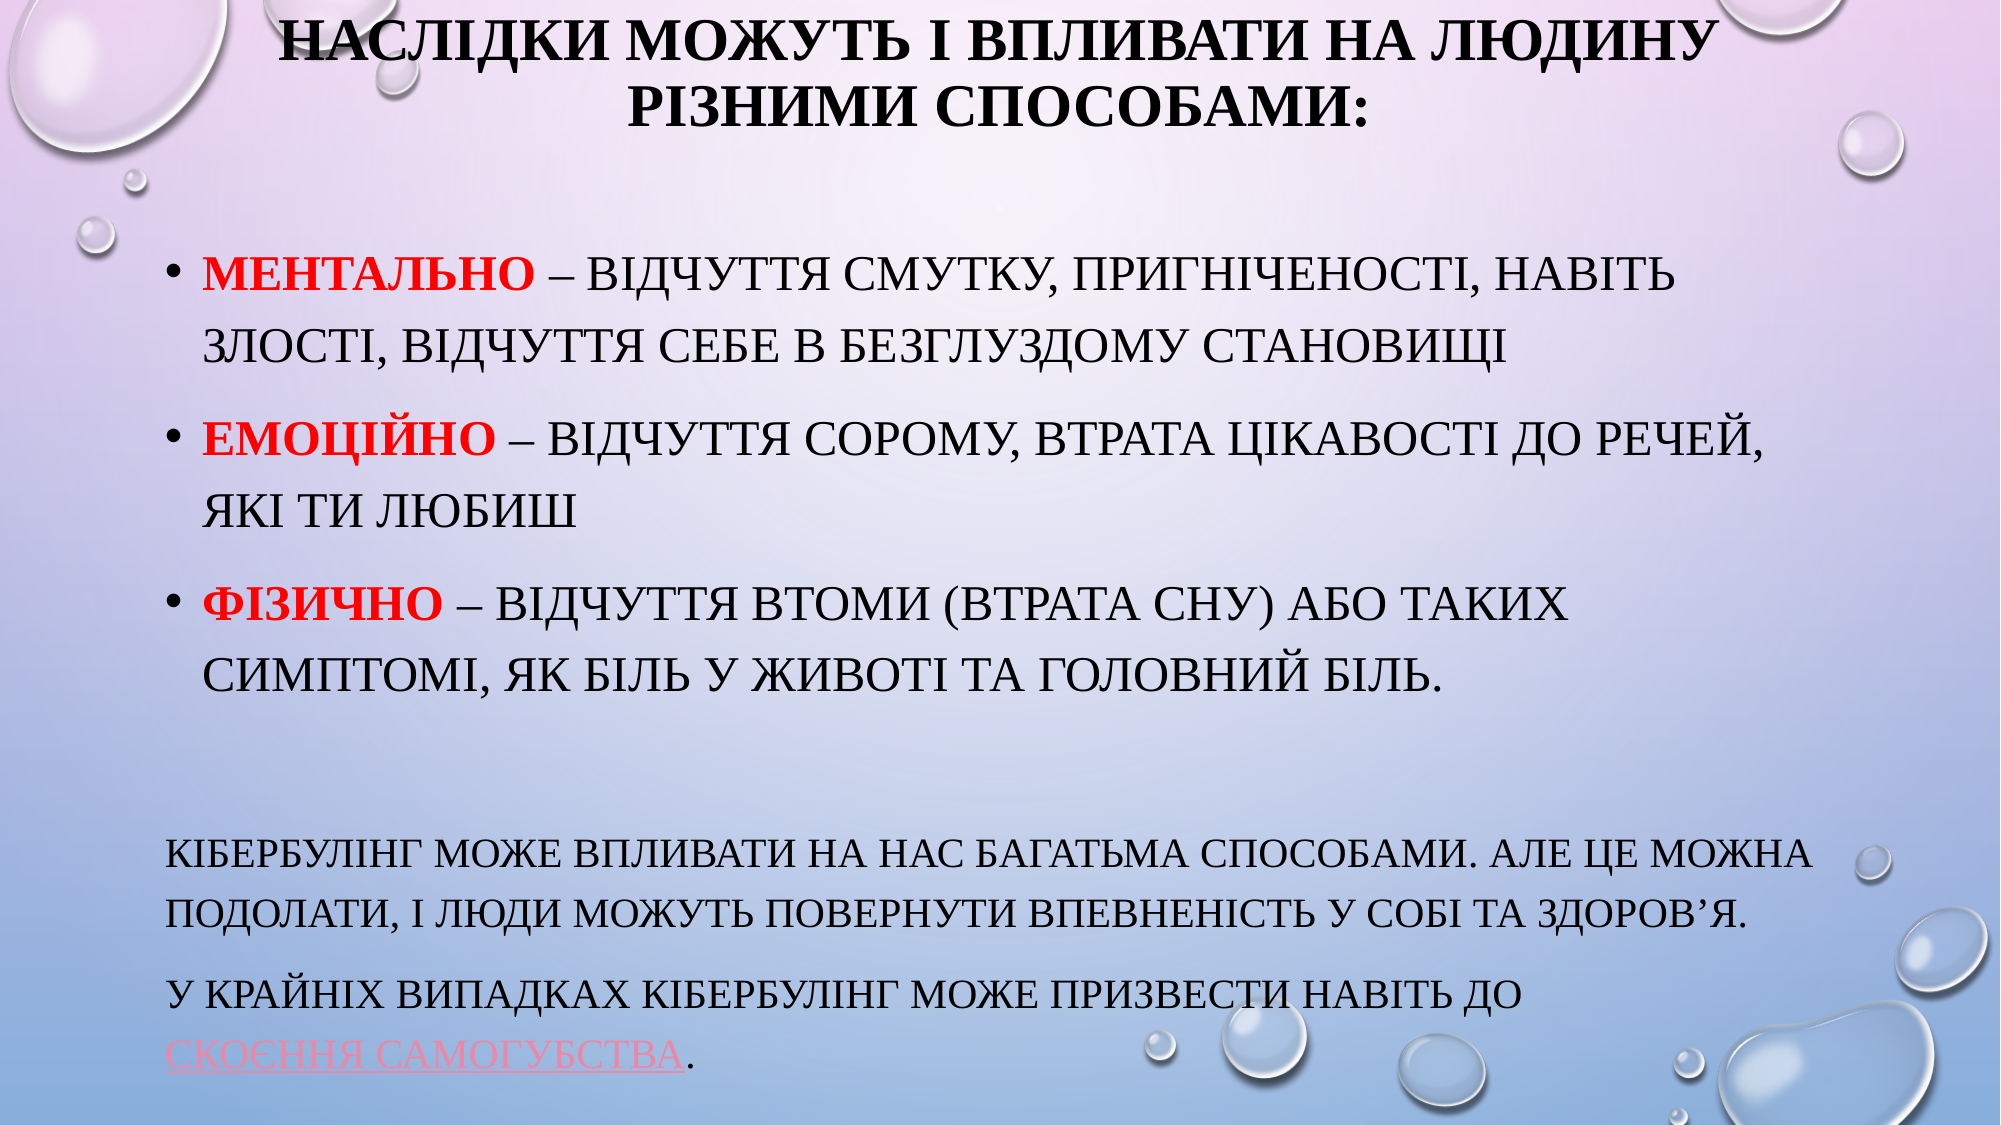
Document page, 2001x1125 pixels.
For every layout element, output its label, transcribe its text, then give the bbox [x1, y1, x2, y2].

title Наслідки можуть і впливати на людину різними способами: [149, 0, 1851, 221]
list Ментально – відчуття смутку, пригніченості, навіть злості, відчуття себе в безглуздому становищі Емоційно – відчуття сорому, втрата цікавості до речей, які ти любиш Фізично – відчуття втоми (втрата сну) або таких симптомі, як біль у животі та головний біль. Кібербулінг може впливати на нас багатьма способами. Але це можна подолати, і люди можуть повернути впевненість у собі та здоров’я. У крайніх випадках кібербулінг може призвести навіть до скоєння самогубства. [149, 220, 1850, 1090]
picture [0, 0, 2000, 1125]
